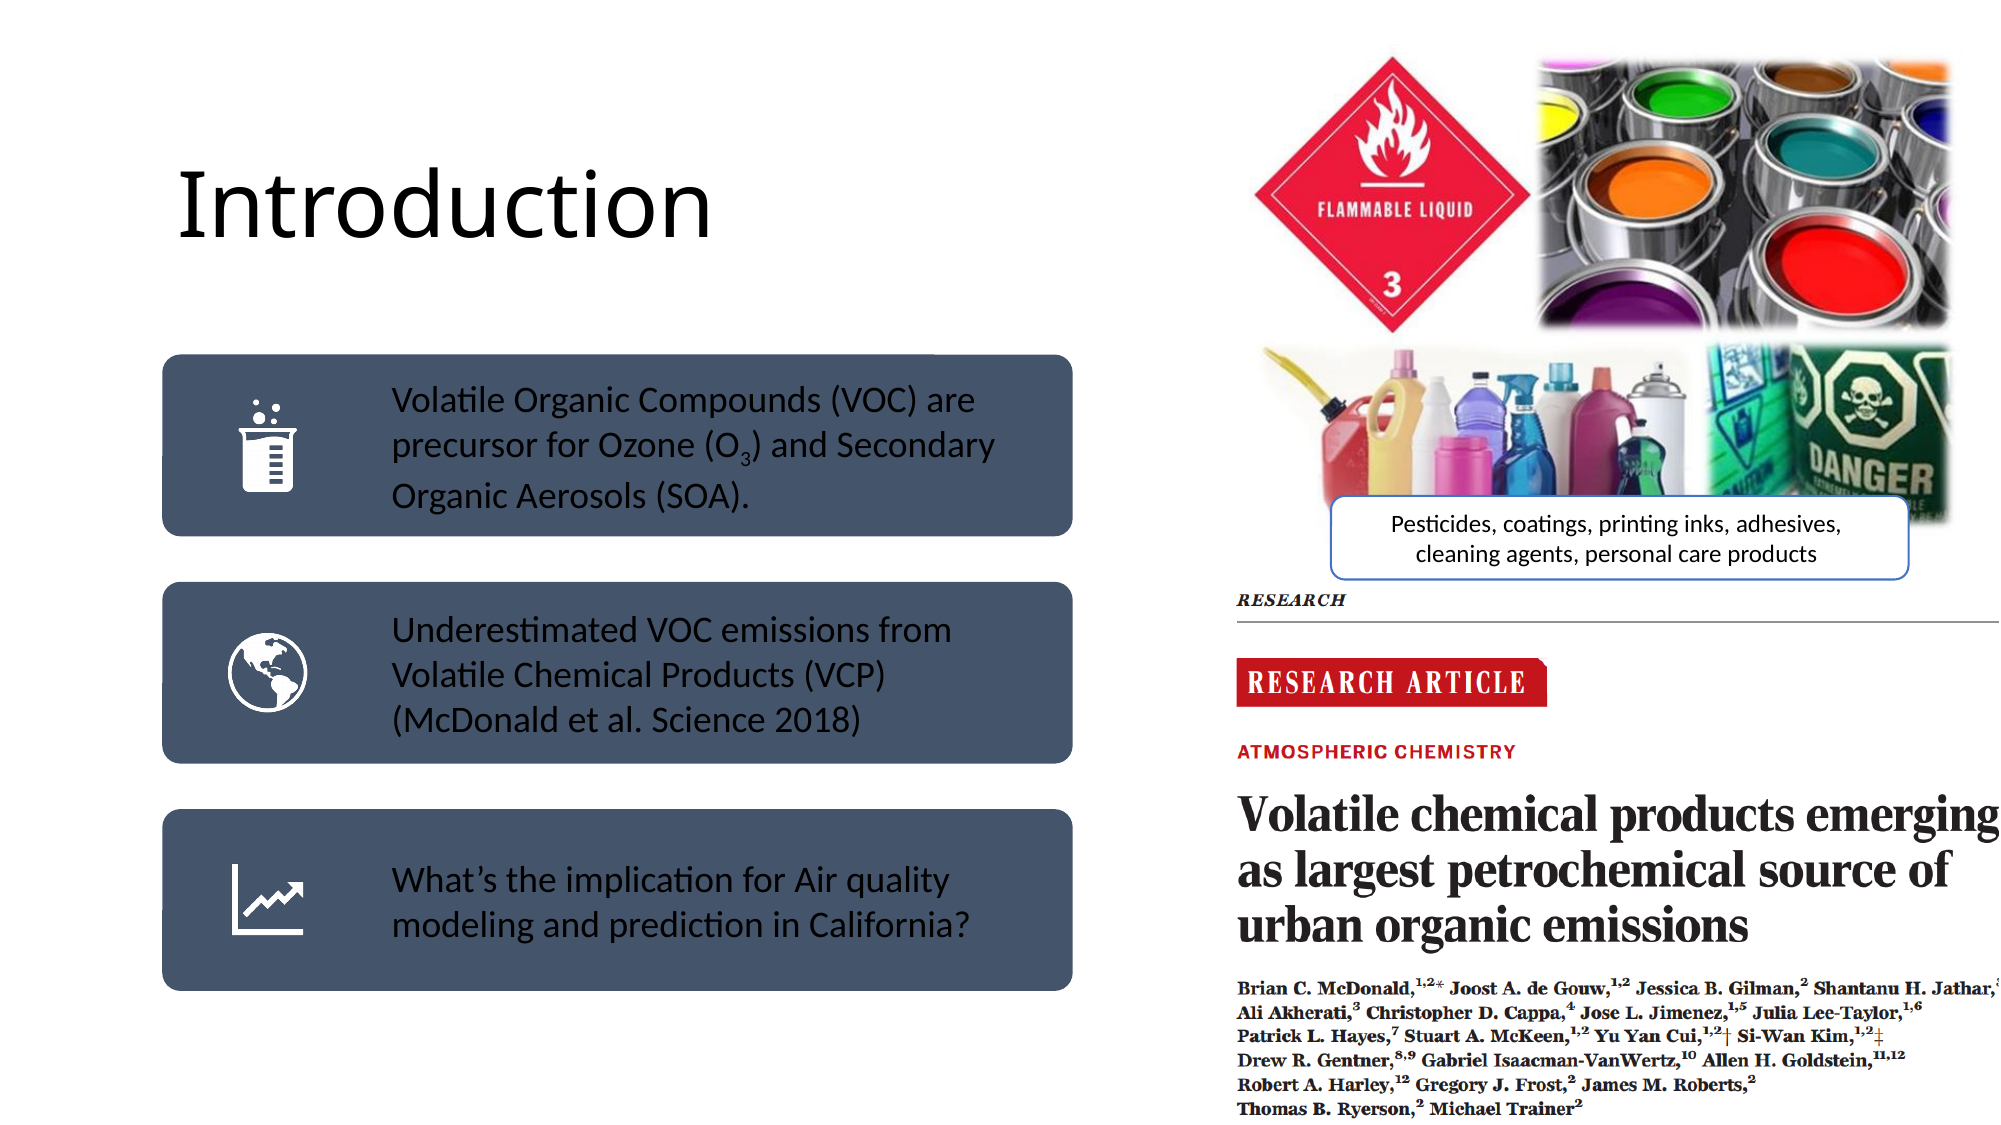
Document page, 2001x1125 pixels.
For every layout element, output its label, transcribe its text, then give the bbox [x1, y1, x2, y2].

picture [1234, 563, 1999, 1125]
picture [1234, 44, 1964, 549]
text_box Pesticides, coatings, printing inks, adhesives, cleaning agents, personal care products [1329, 549, 1910, 563]
title Introduction [162, 99, 1065, 317]
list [162, 354, 1073, 991]
